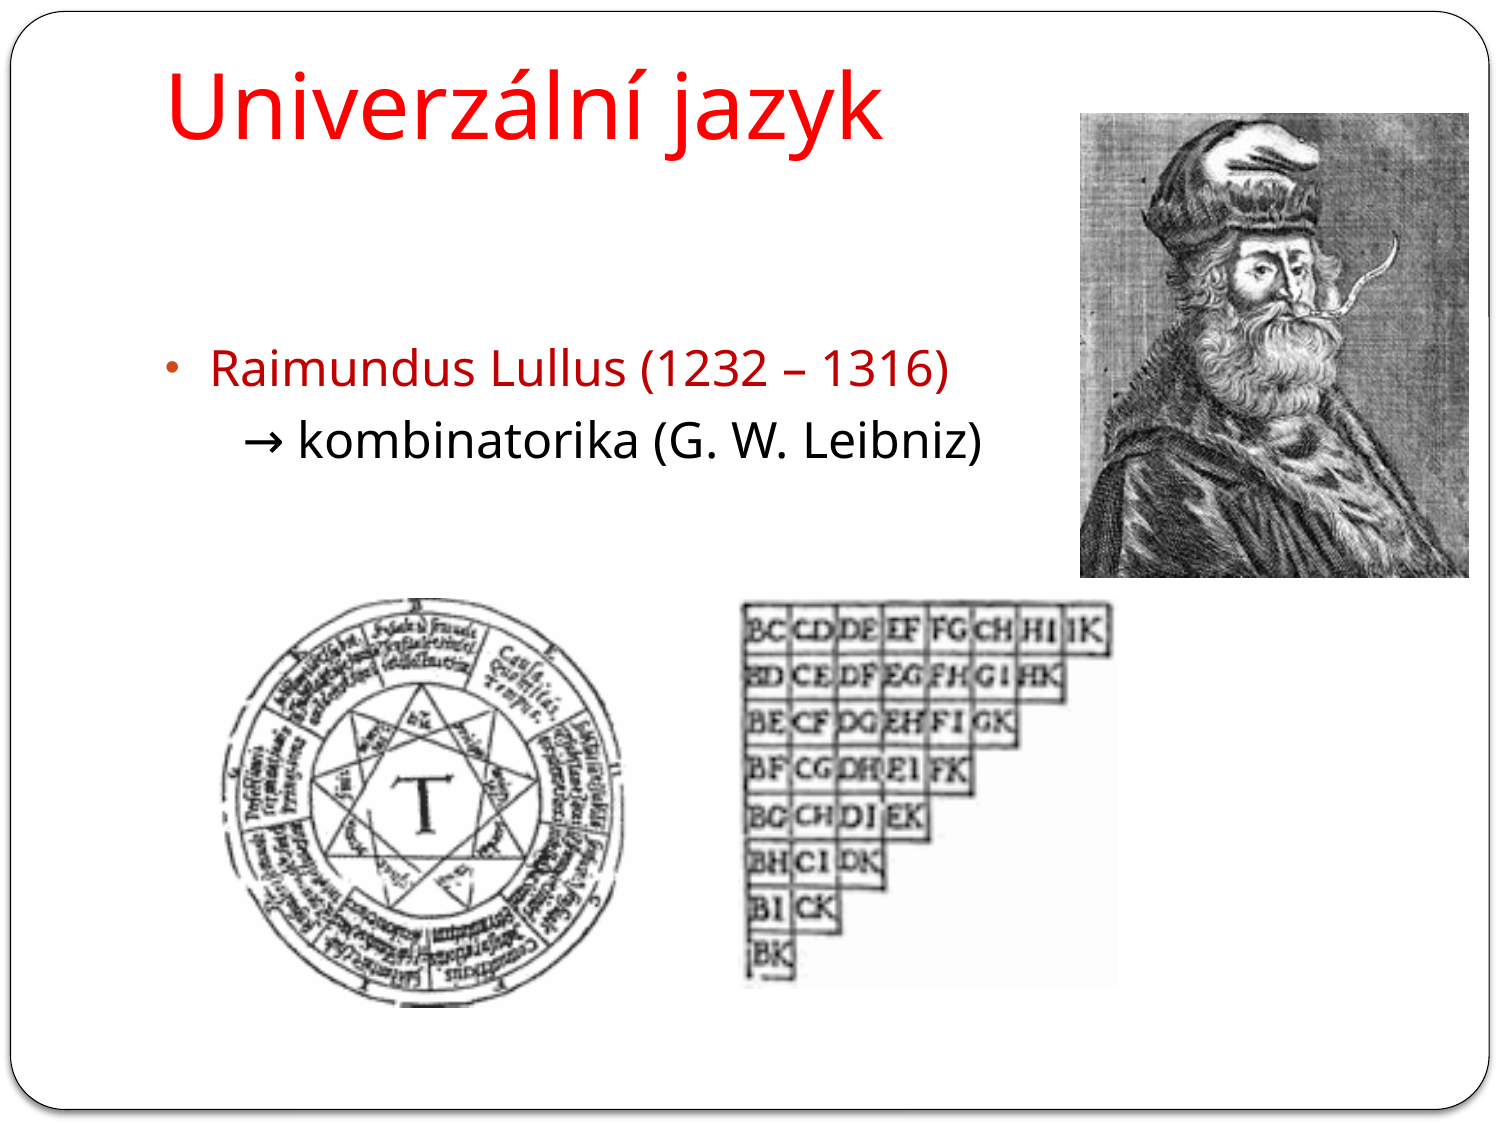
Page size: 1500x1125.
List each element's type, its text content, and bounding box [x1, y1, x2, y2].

title Univerzální jazyk [150, 45, 1425, 173]
picture [218, 598, 633, 1008]
list Raimundus Lullus (1232 – 1316) → kombinatorika (G. W. Leibniz) [150, 290, 1425, 988]
picture [737, 598, 1118, 989]
picture [1080, 113, 1469, 578]
